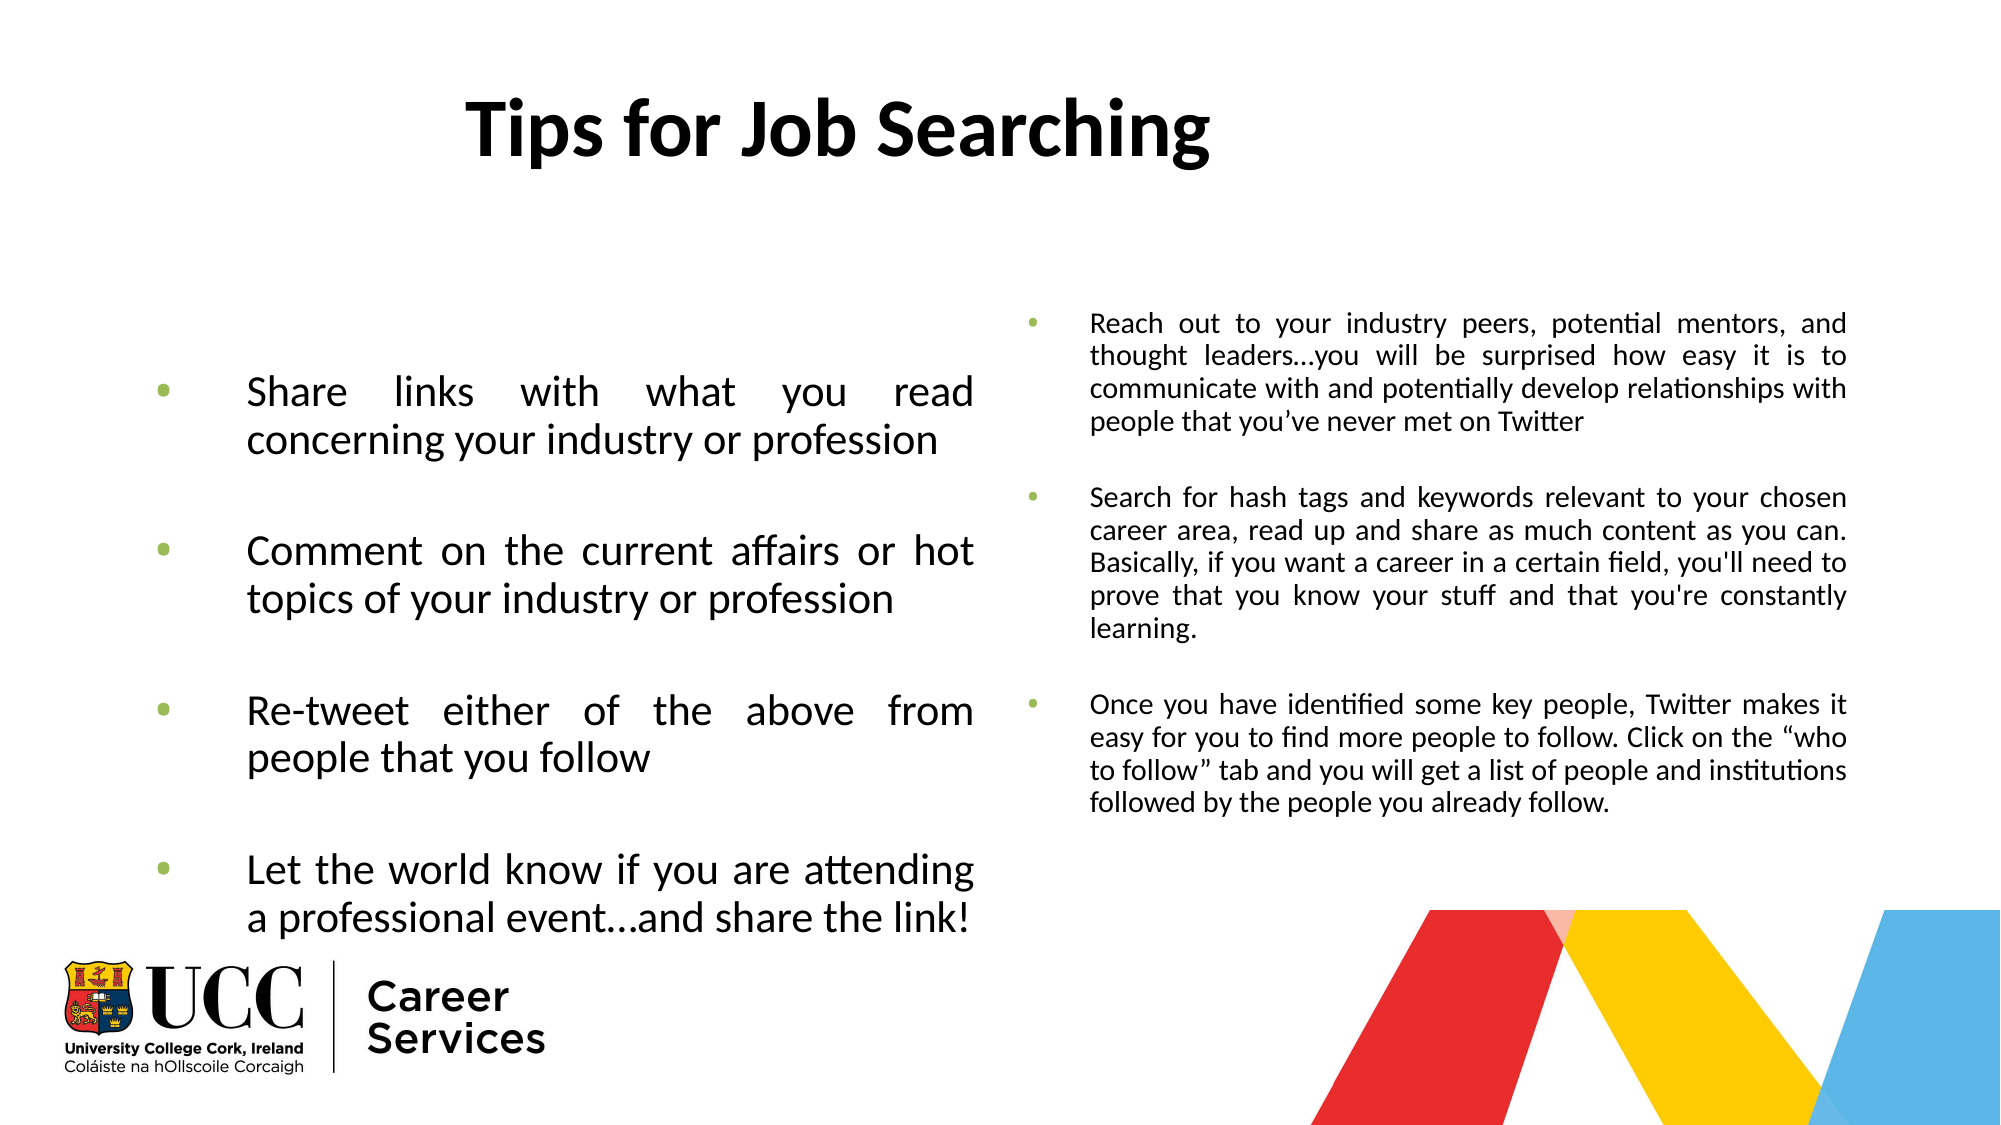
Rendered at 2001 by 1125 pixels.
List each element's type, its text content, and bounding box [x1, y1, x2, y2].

title Tips for Job Searching [450, 77, 1737, 220]
list Reach out to your industry peers, potential mentors, and thought leaders…you will be surprised how easy it is to communicate with and potentially develop relationships with people that you’ve never met on Twitter Search for hash tags and keywords relevant to your chosen career area, read up and share as much content as you can. Basically, if you want a career in a certain field, you'll need to prove that you know your stuff and that you're constantly learning. Once you have identified some key people, Twitter makes it easy for you to find more people to follow. Click on the “who to follow” tab and you will get a list of people and institutions followed by the people you already follow. [1012, 299, 1863, 860]
list Share links with what you read concerning your industry or profession Comment on the current affairs or hot topics of your industry or profession Re-tweet either of the above from people that you follow Let the world know if you are attending a professional event…and share the link! [140, 299, 991, 956]
picture [2, 910, 2000, 1125]
